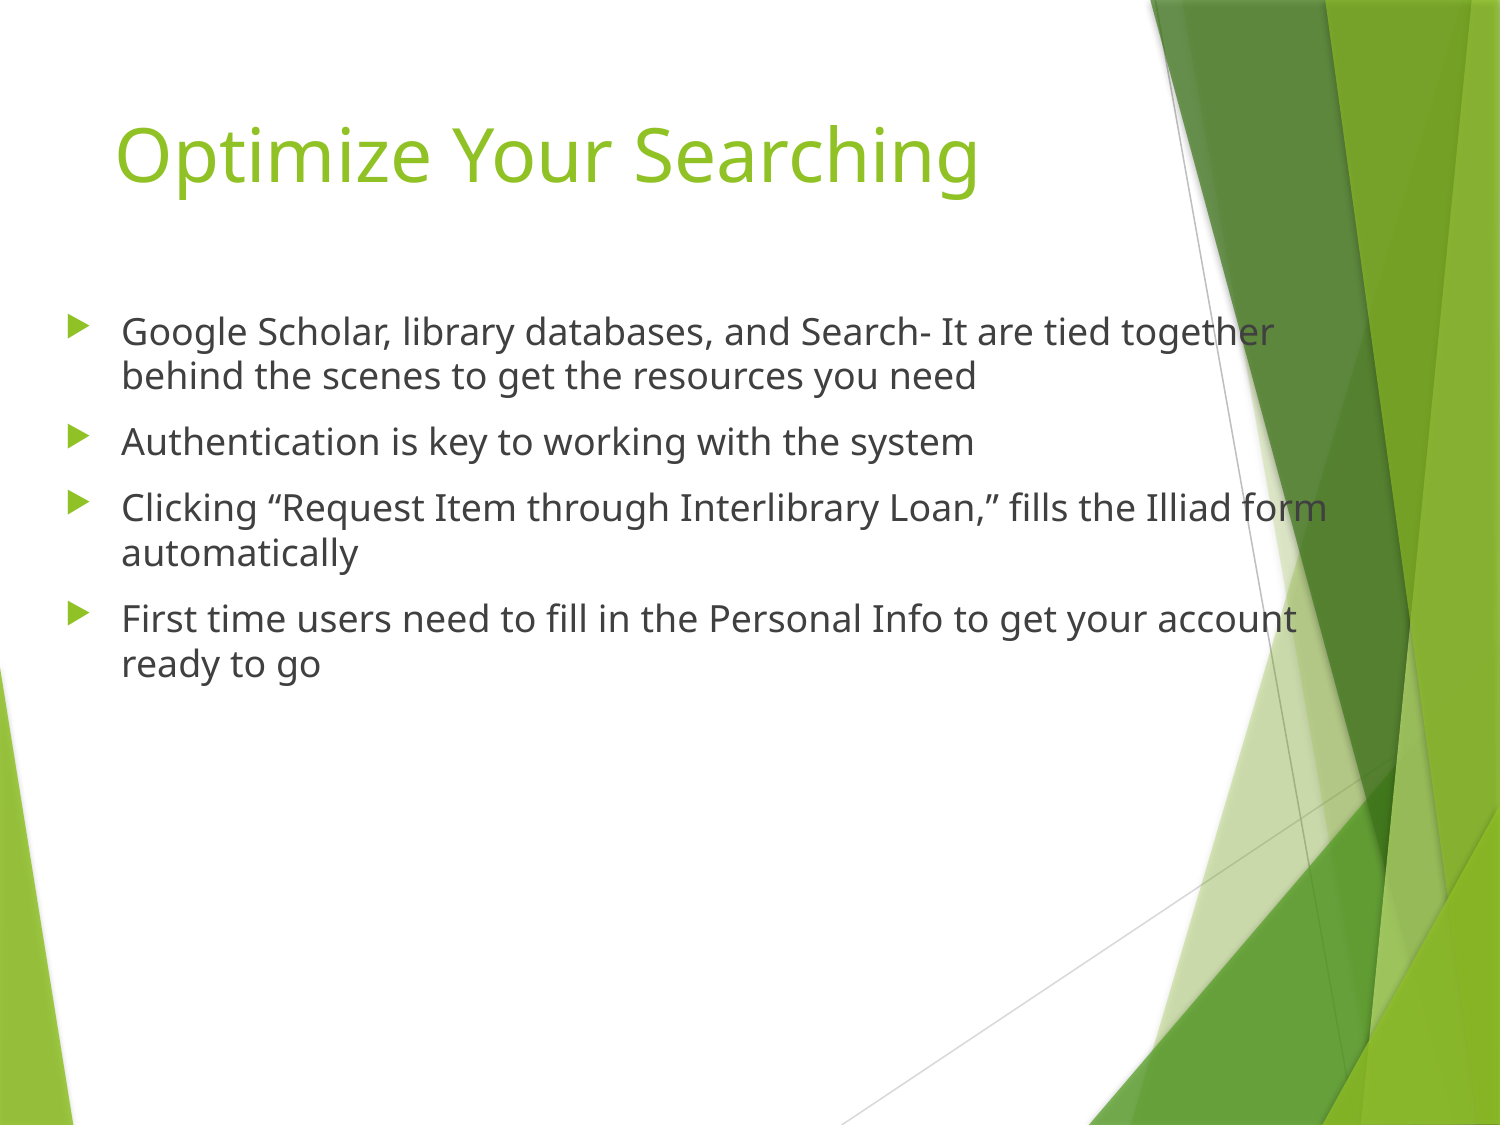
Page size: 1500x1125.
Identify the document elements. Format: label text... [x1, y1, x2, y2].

list Google Scholar, library databases, and Search- It are tied together behind the scenes to get the resources you need Authentication is key to working with the system Clicking “Request Item through Interlibrary Loan,” fills the Illiad form automatically First time users need to fill in the Personal Info to get your account ready to go [50, 299, 1400, 1043]
title Optimize Your Searching [99, 99, 1142, 299]
